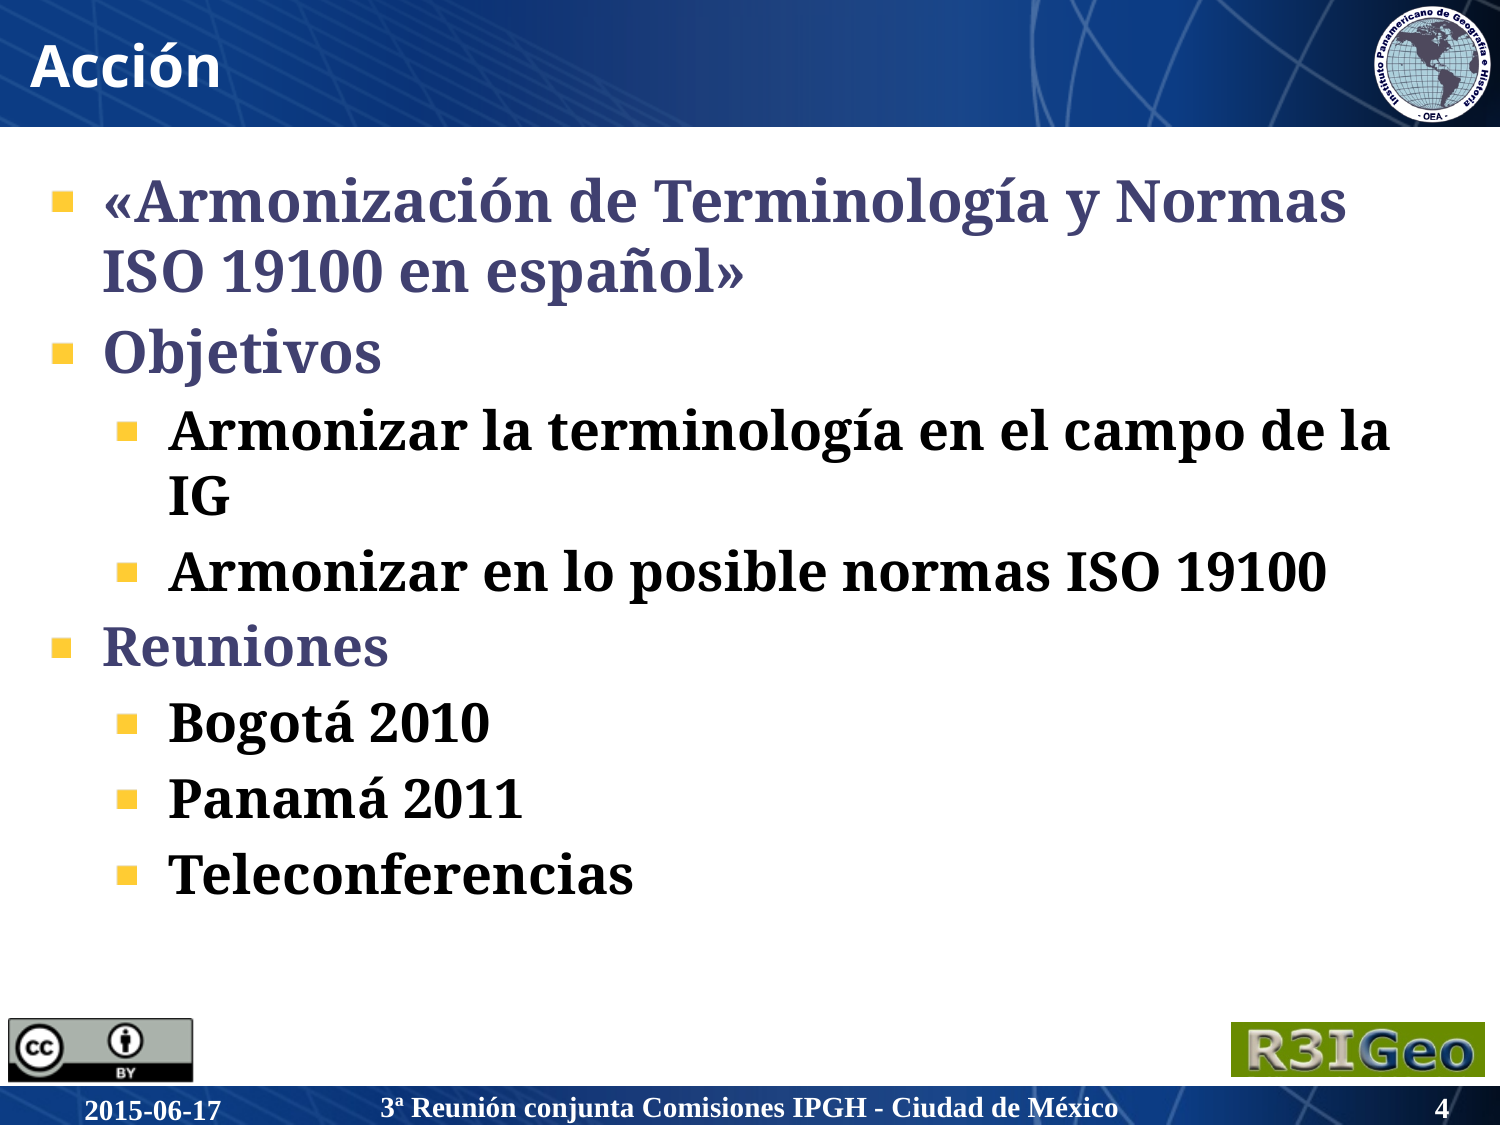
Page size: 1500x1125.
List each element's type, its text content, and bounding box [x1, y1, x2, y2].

picture [111, 860, 137, 885]
picture [111, 557, 137, 582]
picture [46, 337, 73, 364]
picture [46, 632, 71, 658]
picture [111, 784, 137, 809]
picture [0, 0, 1500, 127]
picture [8, 1018, 195, 1084]
picture [46, 185, 73, 212]
picture [0, 1086, 1500, 1125]
picture [1231, 1022, 1485, 1077]
picture [111, 416, 137, 441]
picture [111, 708, 137, 734]
title Acción [0, 42, 1276, 107]
list «Armonización de Terminología y Normas ISO 19100 en español» Objetivos Armonizar la terminología en el campo de la IG Armonizar en lo posible normas ISO 19100 Reuniones Bogotá 2010 Panamá 2011 Teleconferencias [30, 155, 1465, 974]
